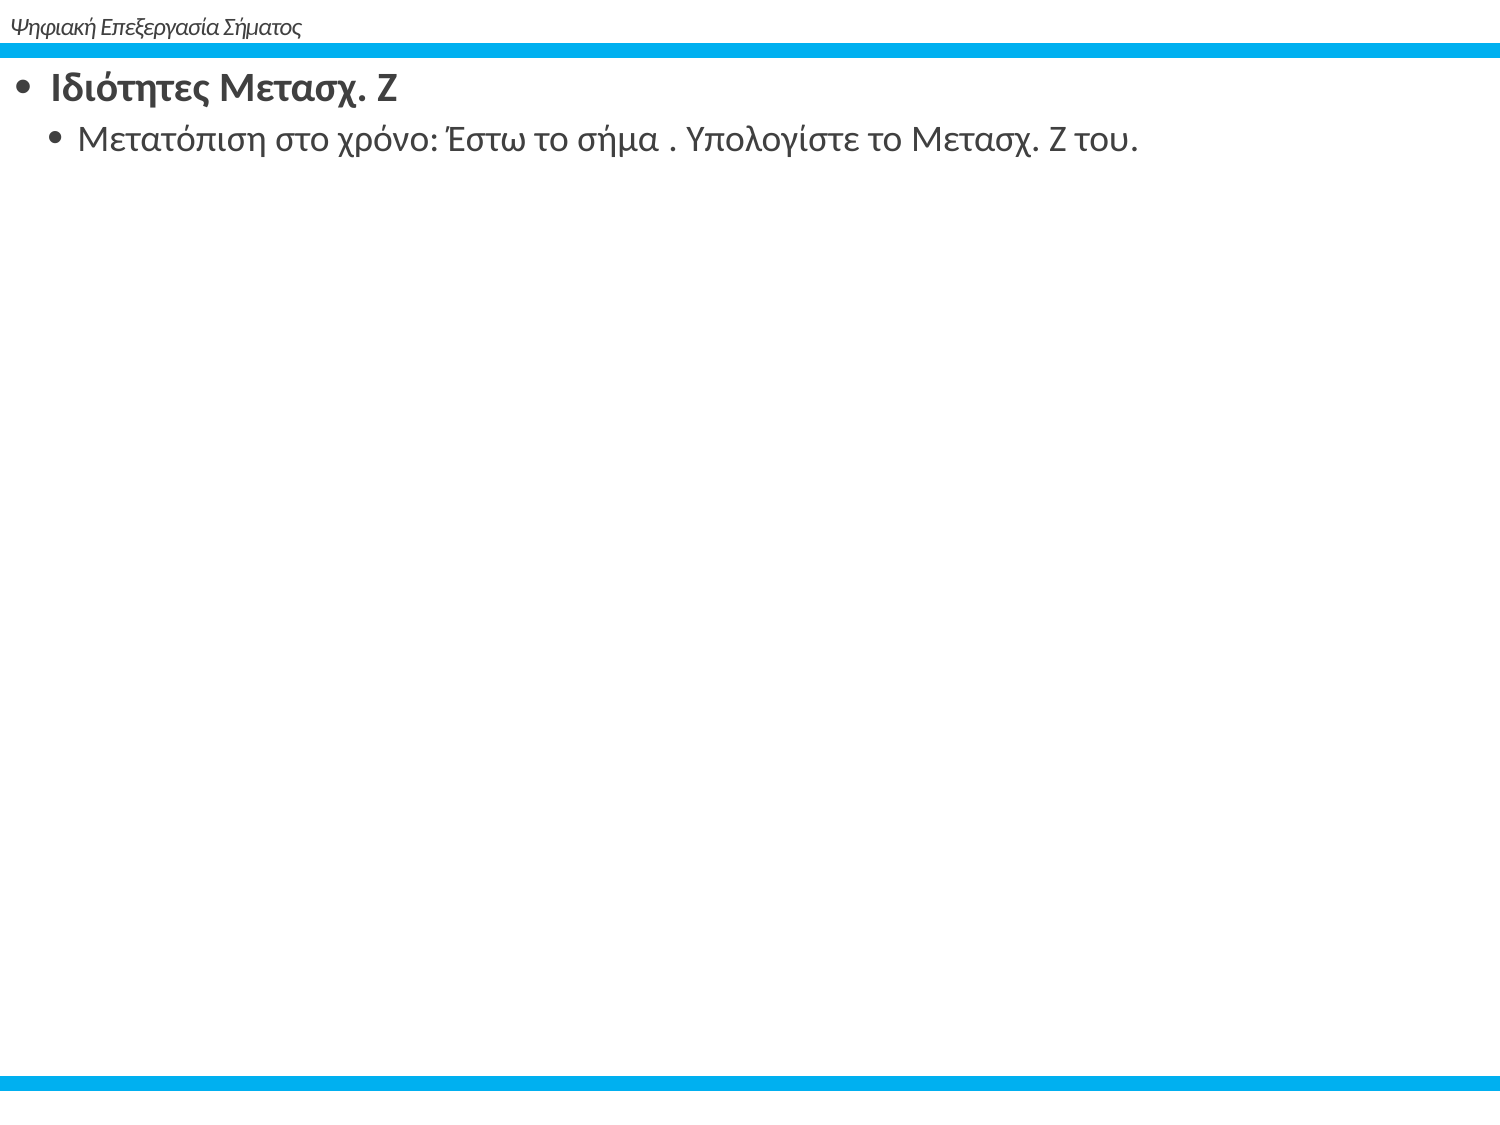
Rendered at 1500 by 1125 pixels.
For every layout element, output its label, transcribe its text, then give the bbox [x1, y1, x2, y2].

text_box [0, 1076, 1500, 1091]
title Ψηφιακή Επεξεργασία Σήματος [0, 20, 1484, 43]
text_box [0, 43, 1500, 58]
